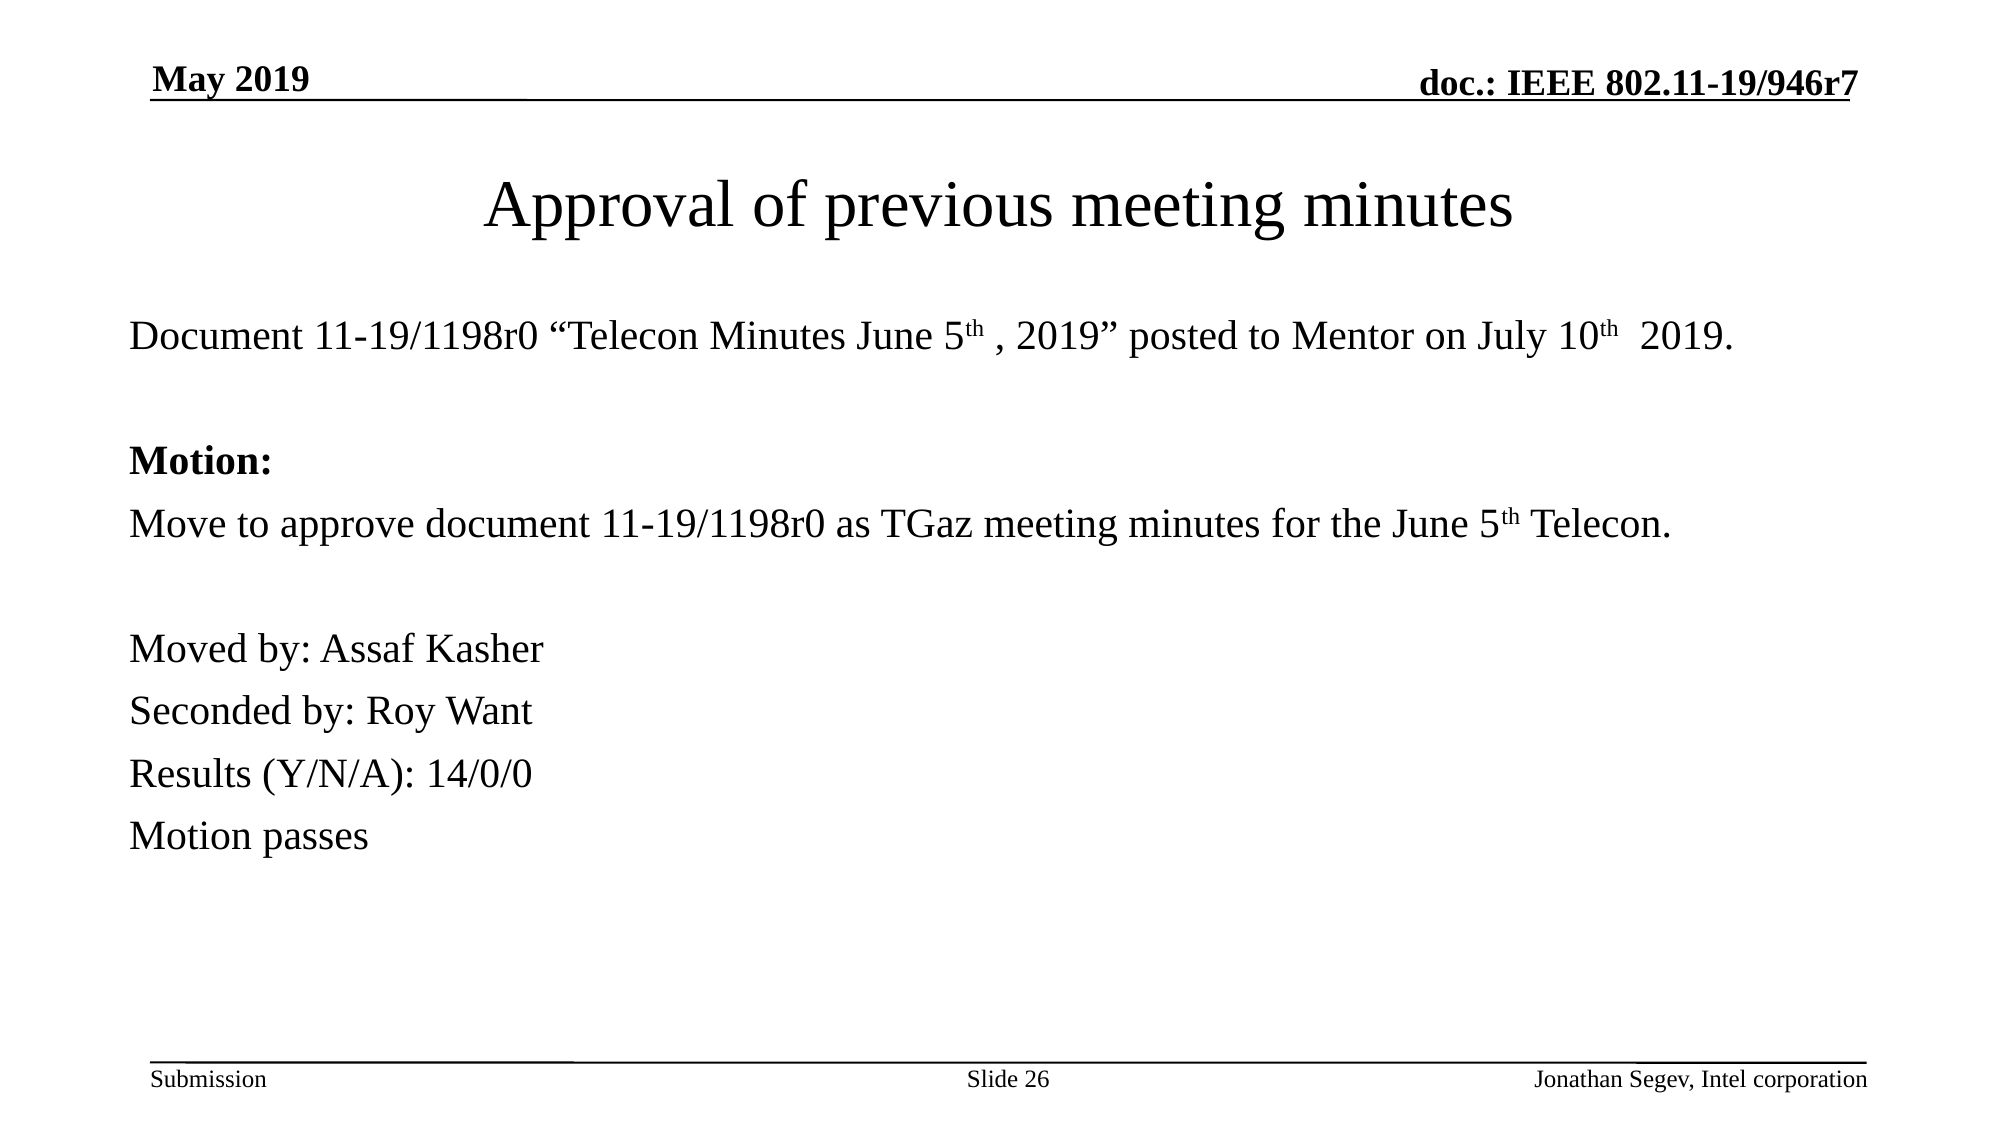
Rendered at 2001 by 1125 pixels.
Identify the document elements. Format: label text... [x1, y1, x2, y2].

footer Jonathan Segev, Intel corporation [1171, 1061, 1869, 1093]
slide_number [152, 54, 563, 100]
slide_number Slide 26 [950, 1061, 1067, 1123]
list Document 11-19/1198r0 “Telecon Minutes June 5th , 2019” posted to Mentor on July 10th 2019. Motion: Move to approve document 11-19/1198r0 as TGaz meeting minutes for the June 5th Telecon. Moved by: Assaf Kasher Seconded by: Roy Want Results (Y/N/A): 14/0/0 Motion passes [113, 299, 1993, 1000]
title Approval of previous meeting minutes [149, 112, 1850, 288]
